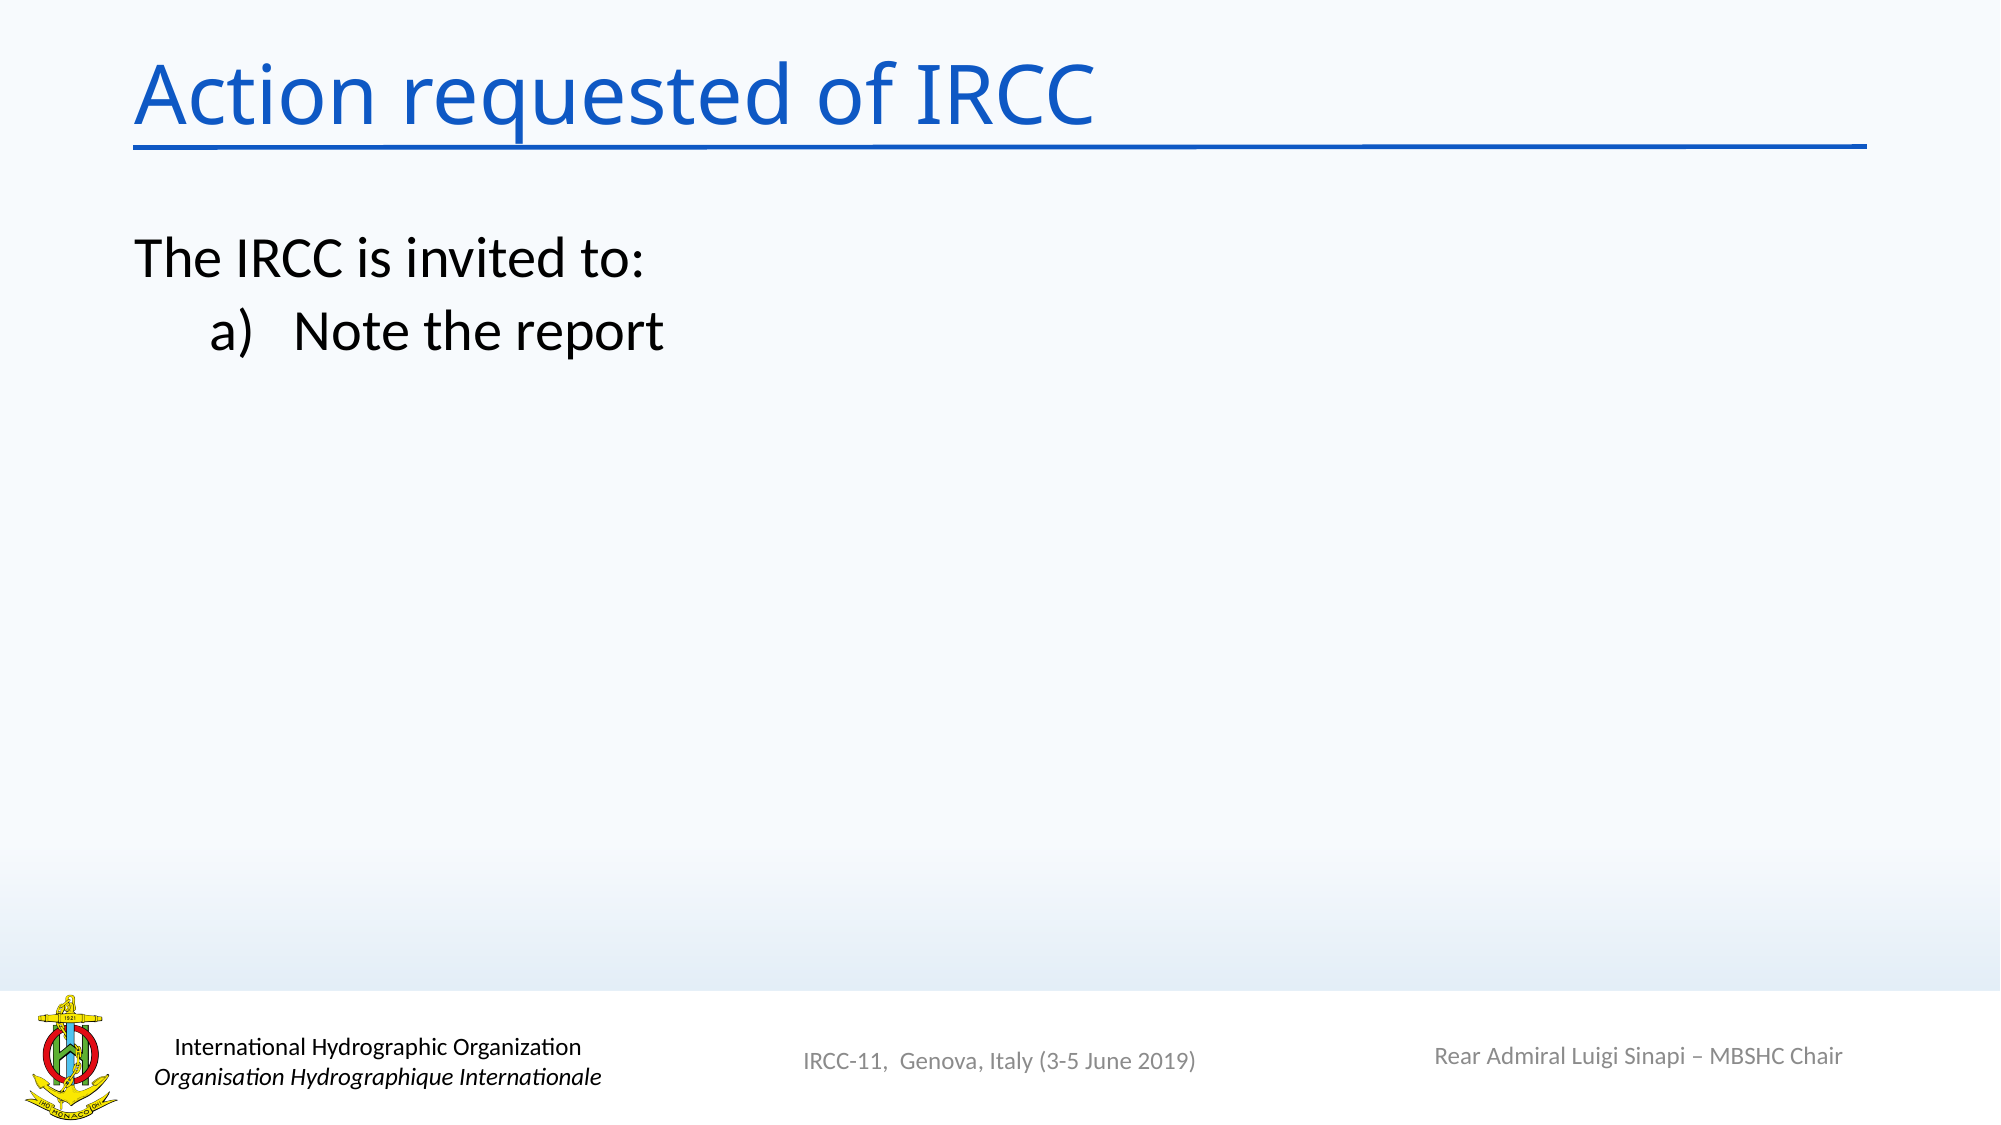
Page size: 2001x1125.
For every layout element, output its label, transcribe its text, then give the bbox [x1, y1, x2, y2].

footer IRCC-11, Genova, Italy (3-5 June 2019) [662, 1029, 1338, 1090]
list The IRCC is invited to: Note the report [119, 219, 1866, 964]
picture [17, 990, 122, 1125]
title Action requested of IRCC [119, 45, 1593, 150]
text_box Rear Admiral Luigi Sinapi – MBSHC Chair [1301, 1024, 1977, 1085]
